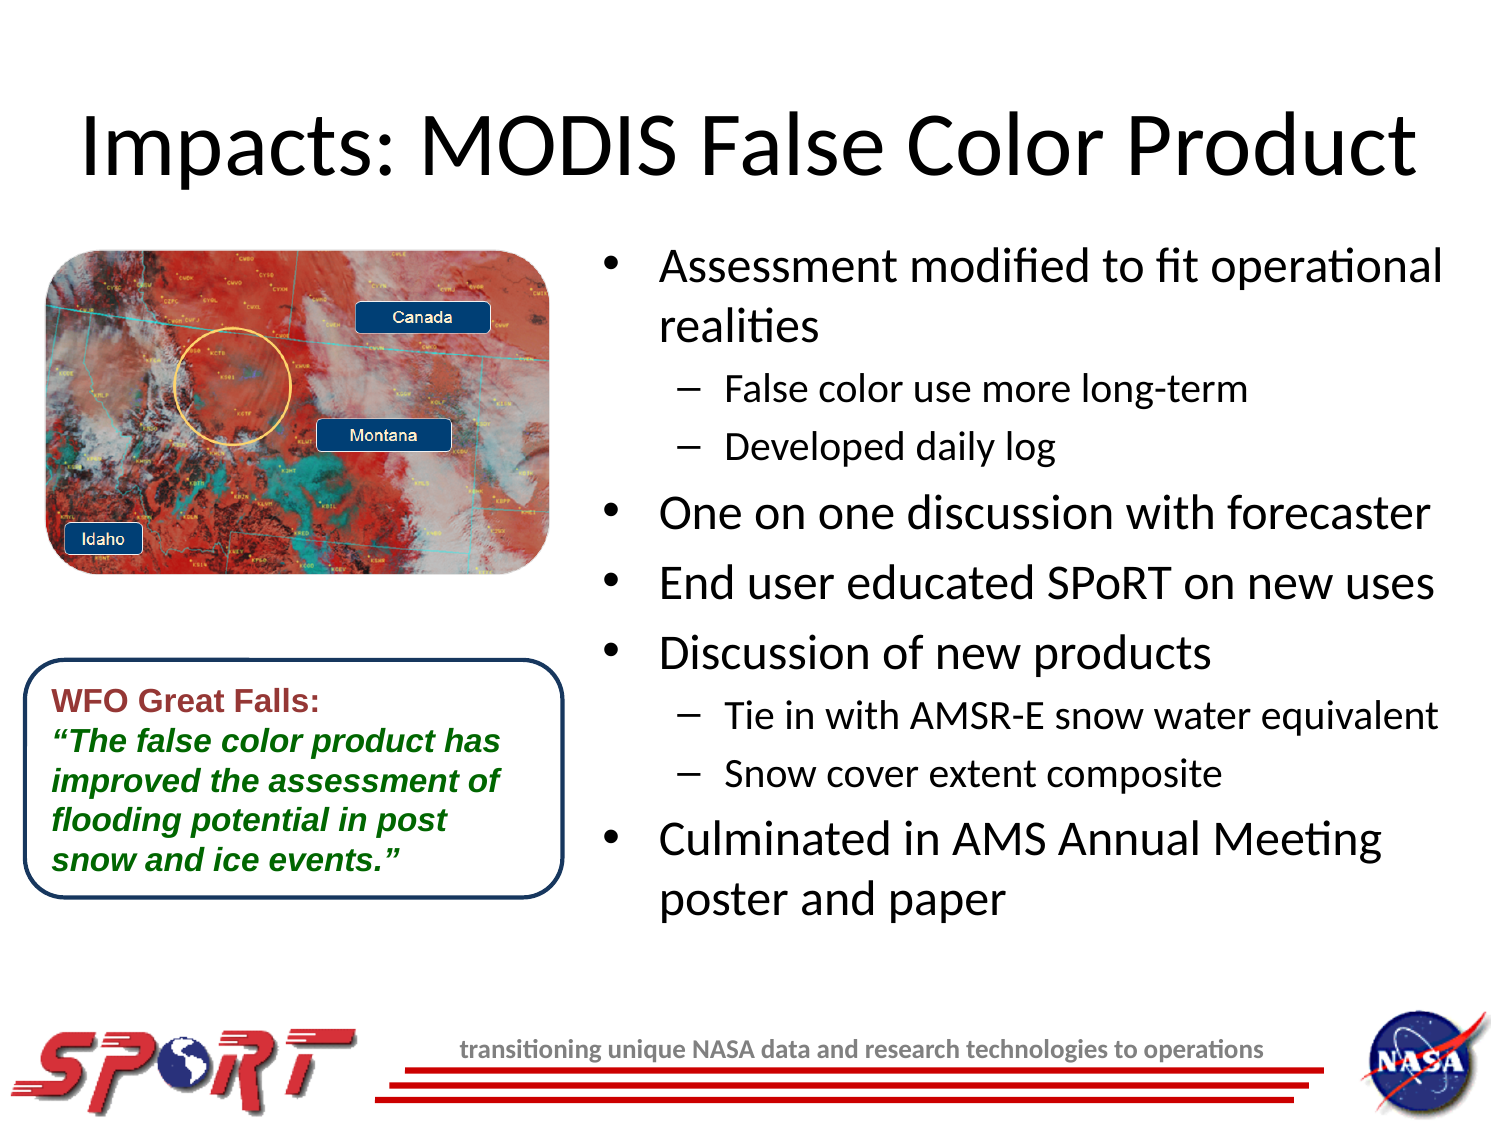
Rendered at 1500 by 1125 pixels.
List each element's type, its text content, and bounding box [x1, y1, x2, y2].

text_box WFO Great Falls: “The false color product has improved the assessment of flooding potential in post snow and ice events.” [24, 659, 563, 898]
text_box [0, 1007, 1491, 1125]
picture [43, 249, 551, 575]
list Assessment modified to fit operational realities False color use more long-term Developed daily log One on one discussion with forecaster End user educated SPoRT on new uses Discussion of new products Tie in with AMSR-E snow water equivalent Snow cover extent composite Culminated in AMS Annual Meeting poster and paper [587, 224, 1488, 968]
title Impacts: MODIS False Color Product [37, 44, 1463, 233]
